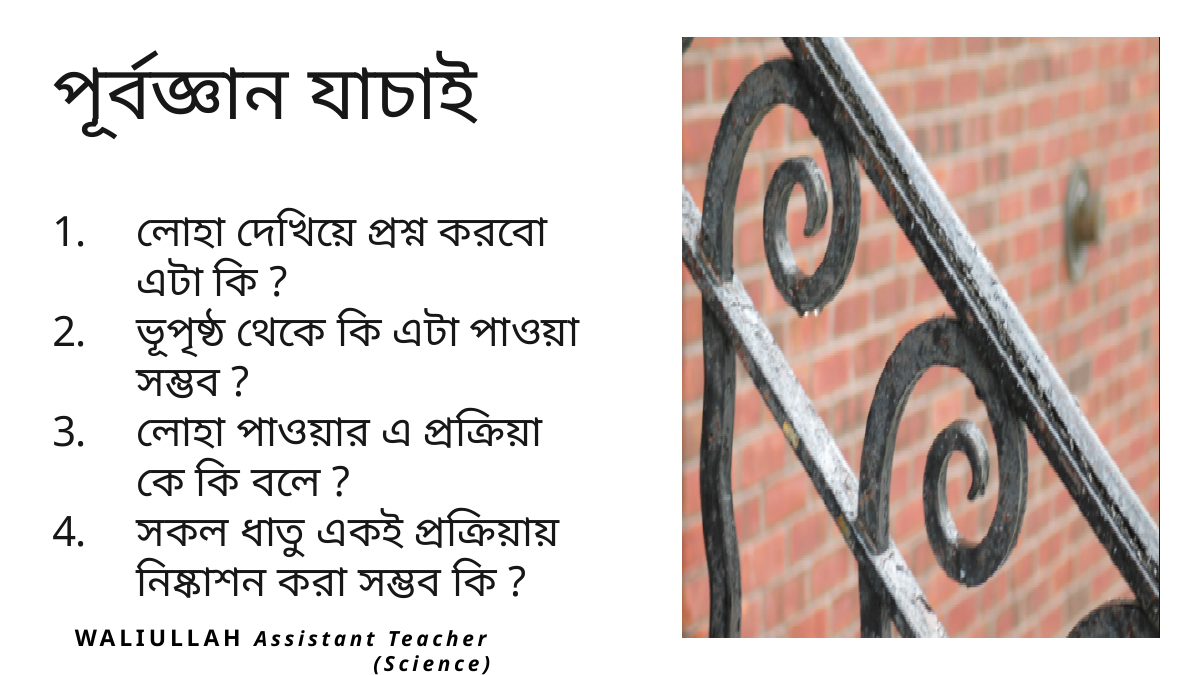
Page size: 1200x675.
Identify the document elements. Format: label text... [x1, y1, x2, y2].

picture [682, 37, 1160, 638]
text_box WALIULLAH Assistant Teacher (Science) [0, 616, 506, 675]
text_box পূর্বজ্ঞান যাচাই লোহা দেখিয়ে প্রশ্ন করবো এটা কি ? ভূপৃষ্ঠ থেকে কি এটা পাওয়া সম্ভব ? লোহা পাওয়ার এ প্রক্রিয়া কে কি বলে ? সকল ধাতু একই প্রক্রিয়ায় নিষ্কাশন করা সম্ভব কি ? [37, 37, 600, 613]
